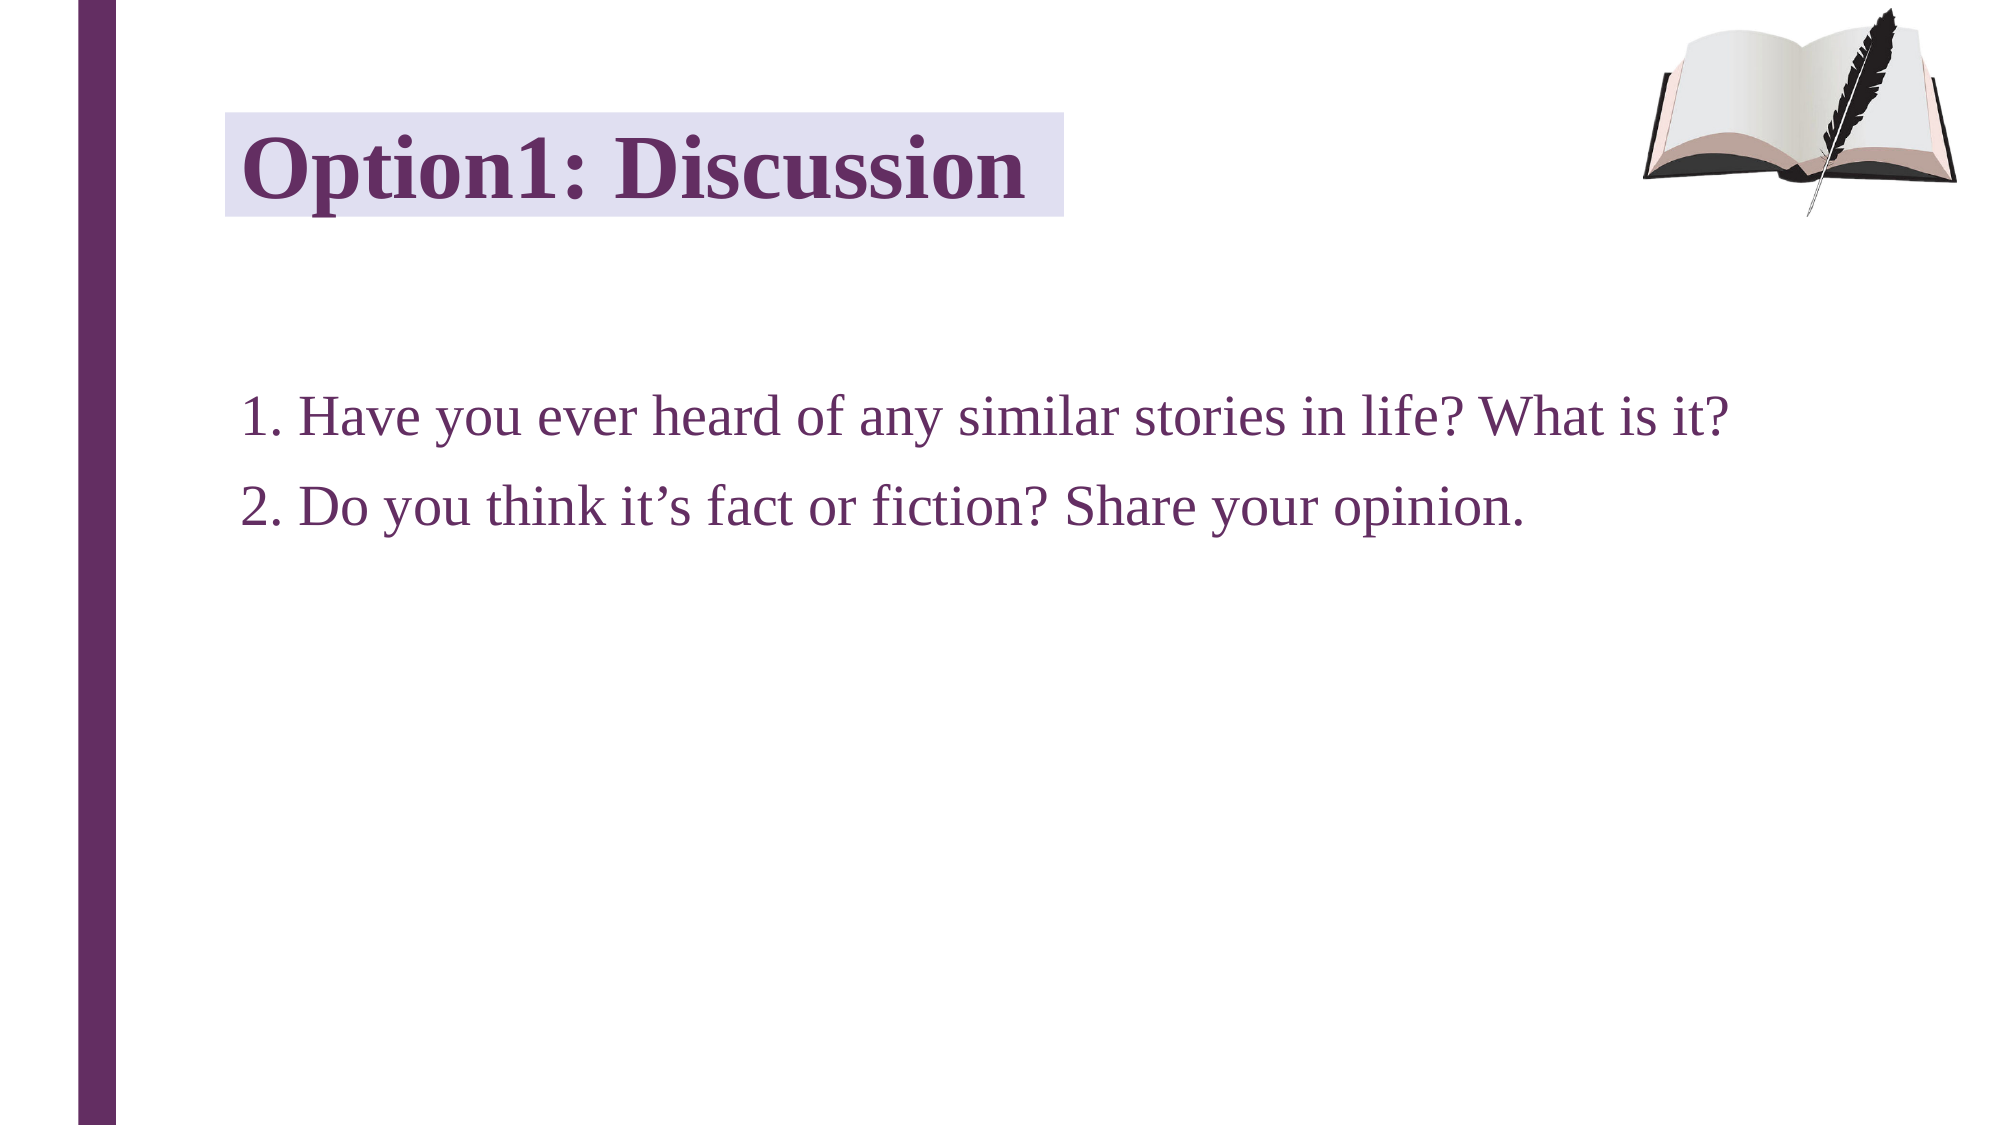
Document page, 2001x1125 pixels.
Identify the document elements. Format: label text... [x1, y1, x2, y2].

title Option1: Discussion [225, 112, 1064, 217]
list 1. Have you ever heard of any similar stories in life? What is it? 2. Do you think it’s fact or fiction? Share your opinion. [225, 375, 1800, 963]
picture [1643, 8, 1957, 217]
